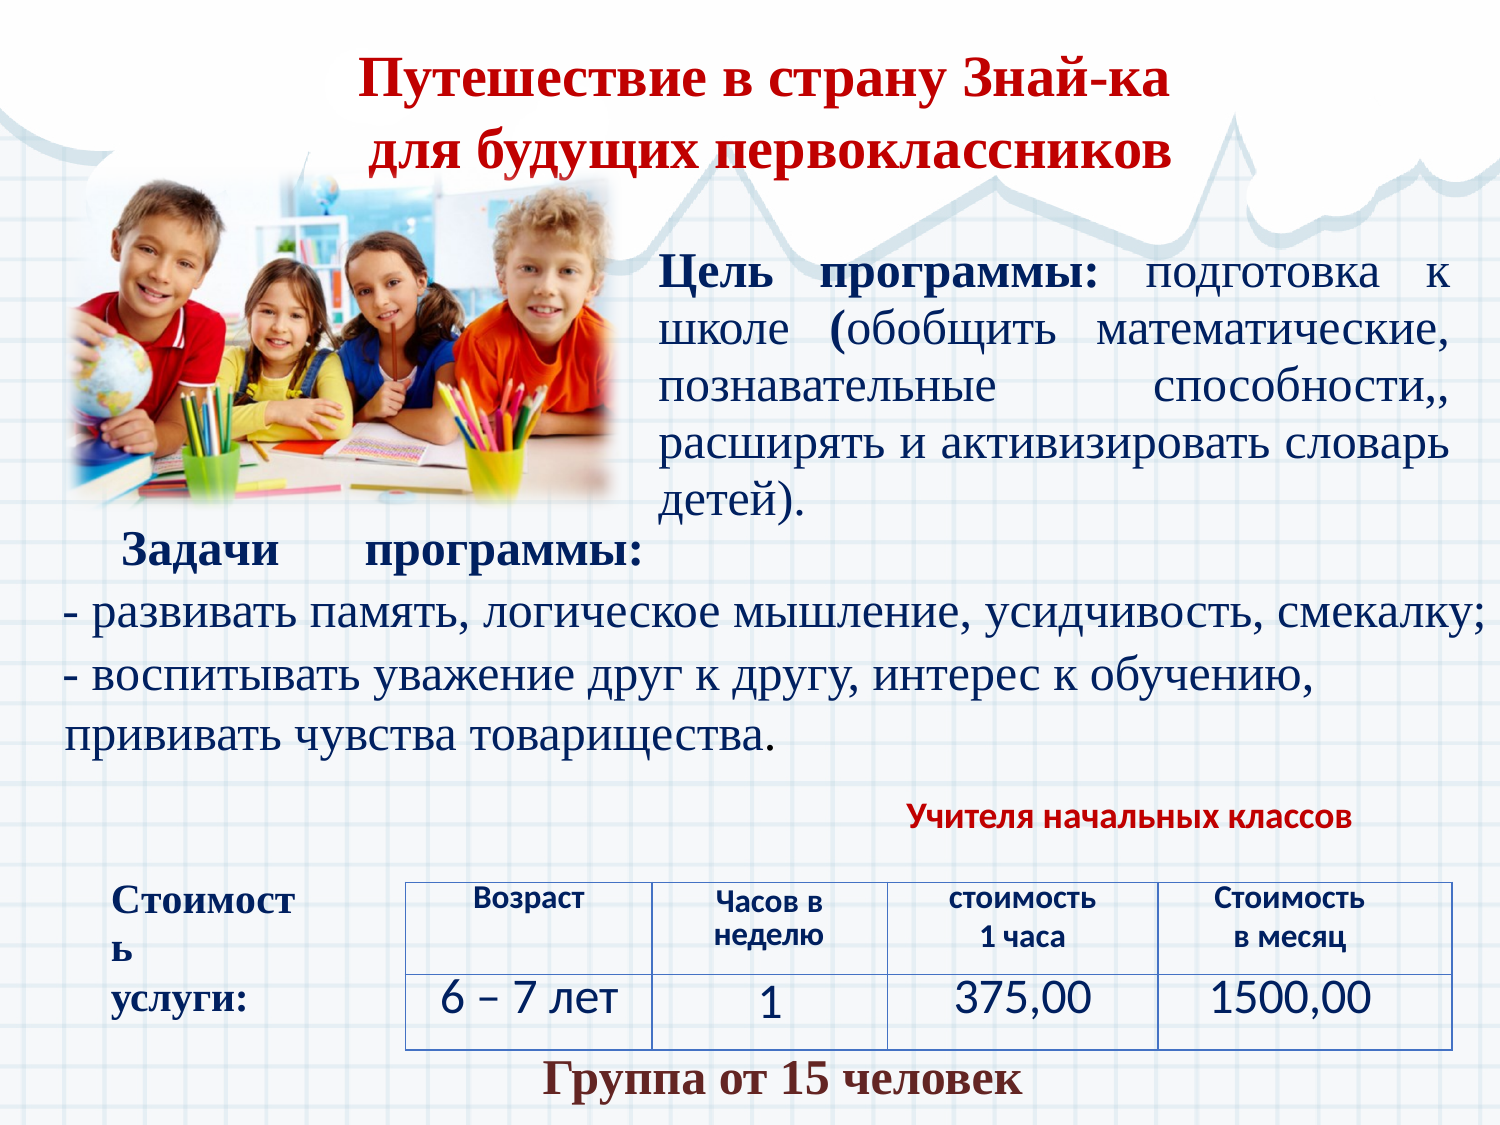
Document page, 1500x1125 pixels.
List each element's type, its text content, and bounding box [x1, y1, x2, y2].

table_header Часов в неделю [653, 883, 887, 974]
table_cell 6 – 7 лет [406, 975, 651, 1049]
table_cell 375,00 [888, 975, 1157, 1049]
text_box Стоимость услуги: [108, 874, 318, 1020]
table_header Стоимость в месяц [1159, 883, 1451, 974]
text_box Учителя начальных классов [891, 784, 1454, 844]
table_header Возраст [406, 883, 651, 974]
table_cell 1500,00 [1159, 975, 1451, 1049]
title Путешествие в страну Знай-ка для будущих первоклассников [79, 24, 1463, 224]
text_box Задачи программы: - развивать память, логическое мышление, усидчивость, смекалку; - воспитывать уважение друг к другу, интерес к обучению, прививать чувства товарищества. [62, 513, 1500, 760]
text_box Цель программы: подготовка к школе (обобщить математические, познавательные способности,, расширять и активизировать словарь детей). [626, 238, 1450, 513]
picture [0, 0, 1500, 1125]
table_header стоимость 1 часа [888, 883, 1157, 974]
table_cell 1 [653, 975, 887, 1036]
text_box Группа от 15 человек [524, 1036, 1038, 1112]
